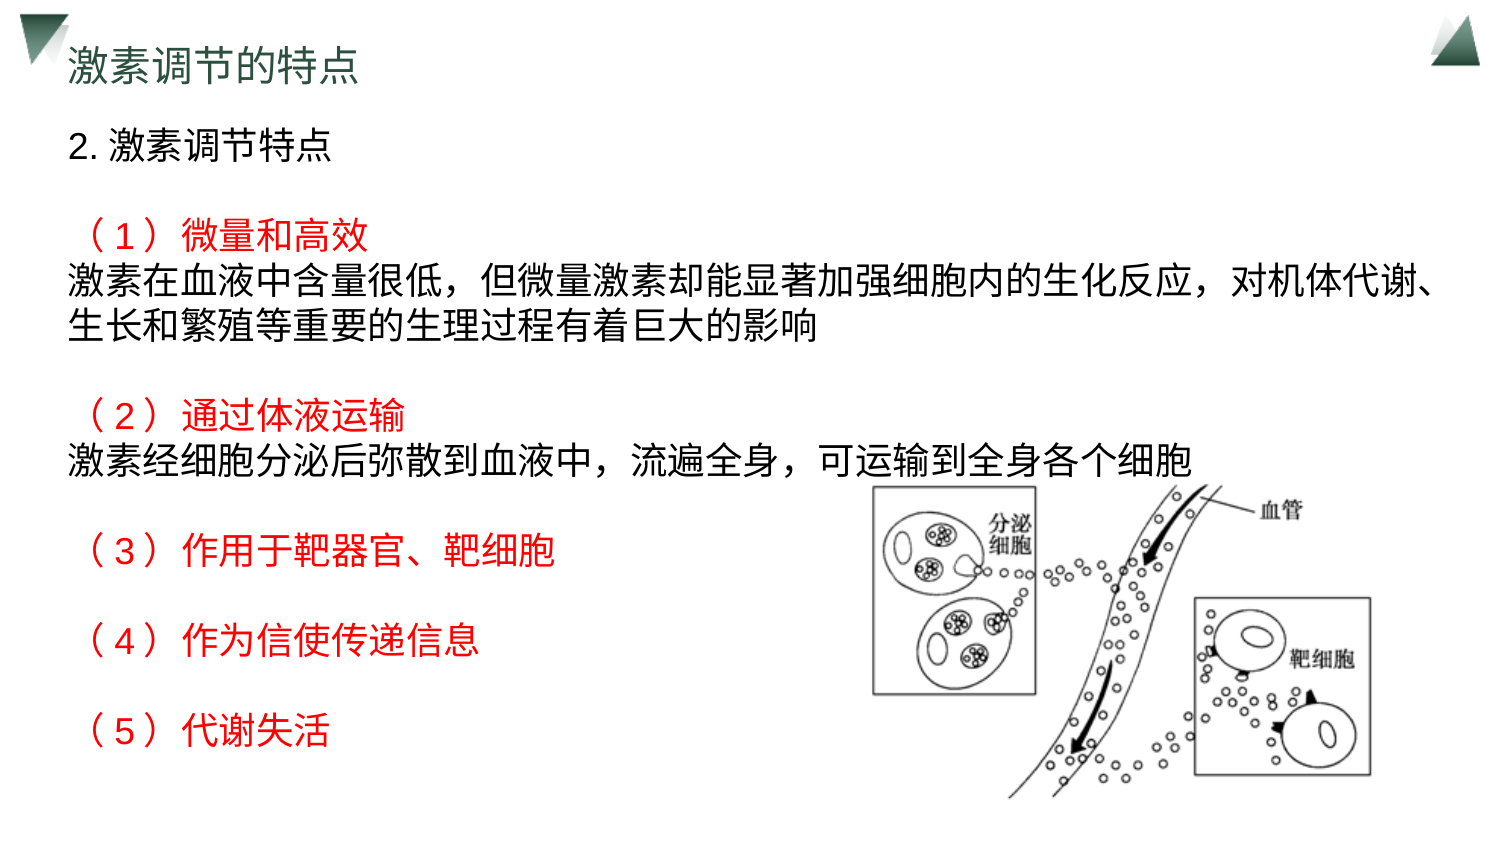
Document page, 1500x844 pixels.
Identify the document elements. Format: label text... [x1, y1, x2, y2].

picture [1411, 0, 1500, 81]
picture [0, 0, 89, 81]
text_box 激素调节的特点 [53, 32, 693, 97]
picture [868, 480, 1373, 800]
text_box 2.激素调节特点 （1）微量和高效 激素在血液中含量很低，但微量激素却能显著加强细胞内的生化反应，对机体代谢、生长和繁殖等重要的生理过程有着巨大的影响 （2）通过体液运输 激素经细胞分泌后弥散到血液中，流遍全身，可运输到全身各个细胞 （3）作用于靶器官、靶细胞 （4）作为信使传递信息 （5）代谢失活 [53, 114, 1442, 760]
